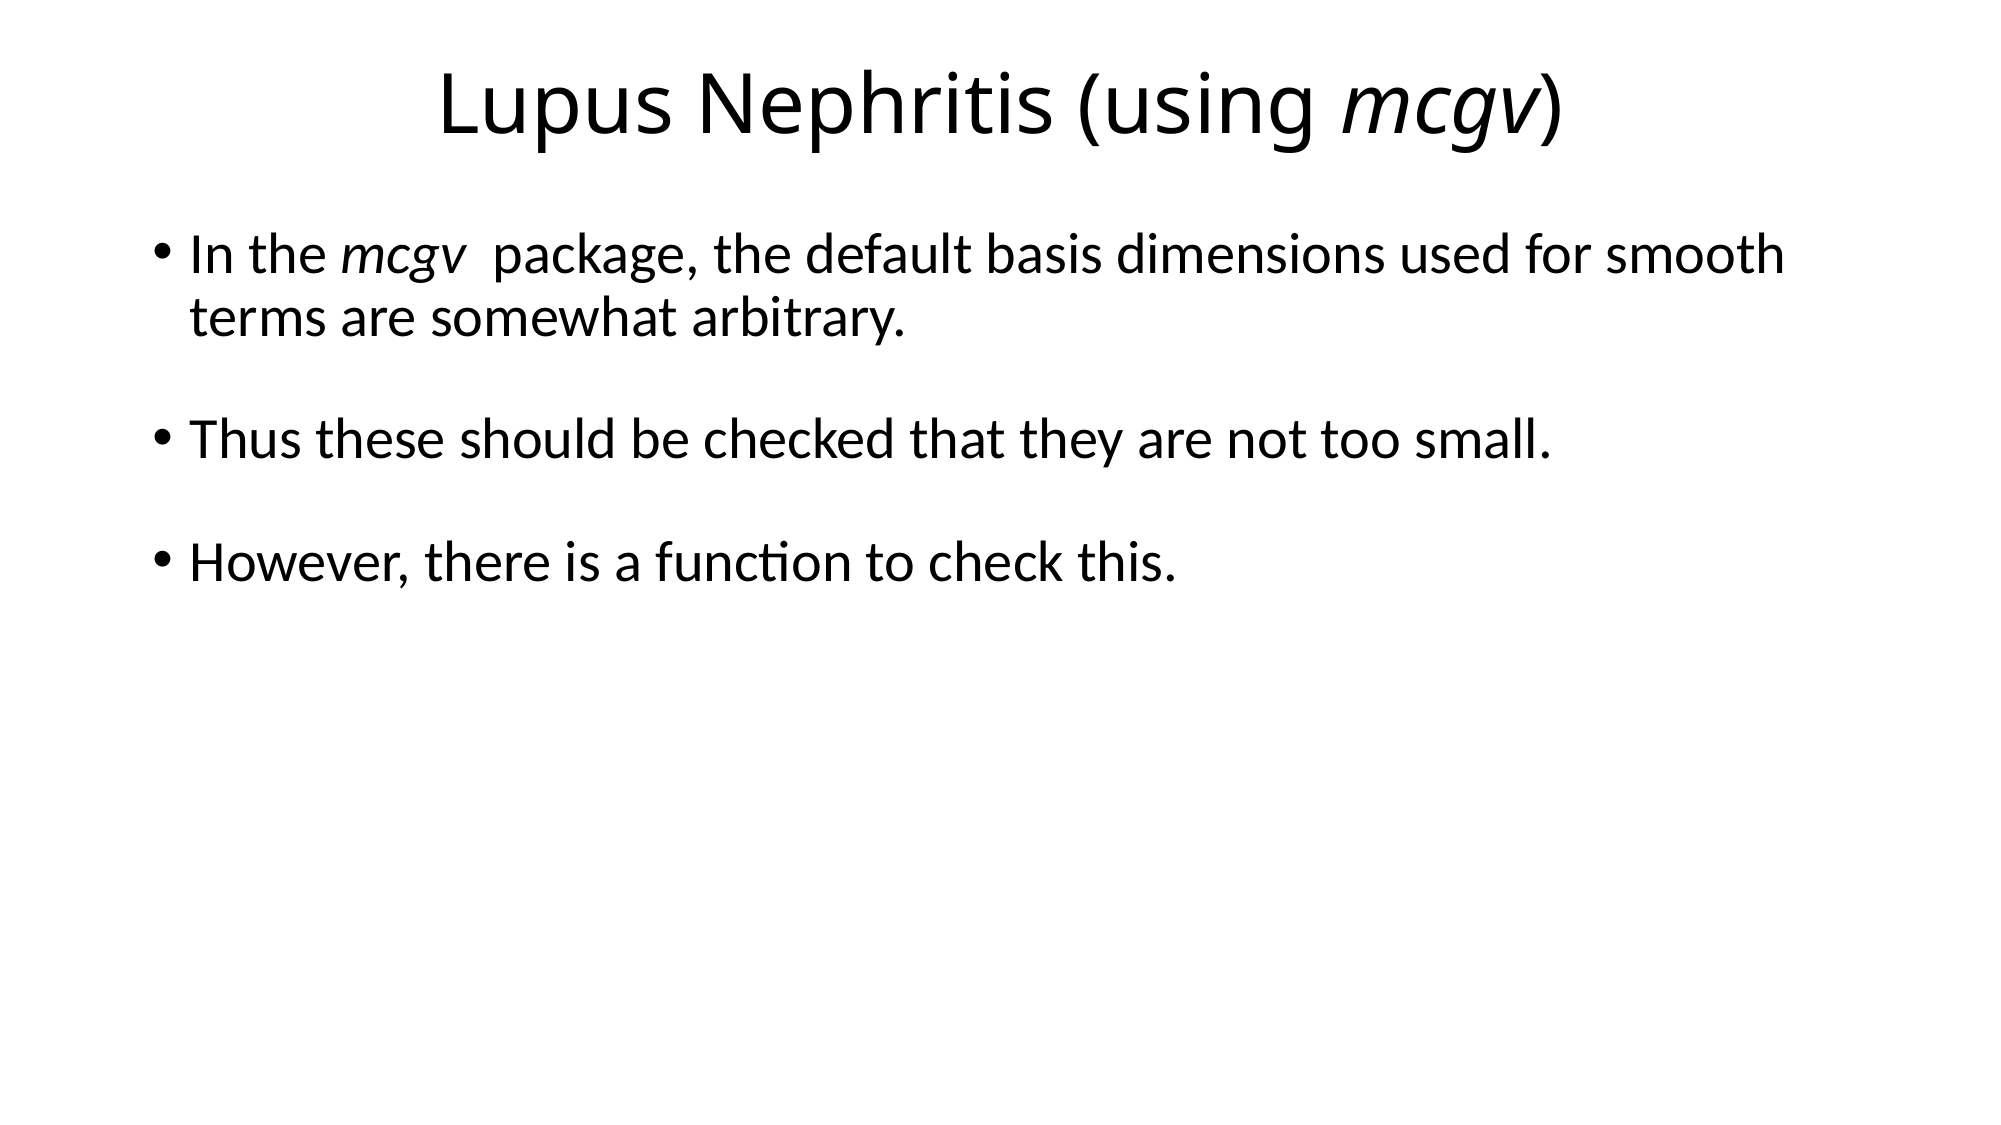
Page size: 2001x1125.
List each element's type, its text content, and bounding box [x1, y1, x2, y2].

title Lupus Nephritis (using mcgv) [137, 0, 1863, 215]
list In the mcgv package, the default basis dimensions used for smooth terms are somewhat arbitrary. Thus these should be checked that they are not too small. However, there is a function to check this. [137, 215, 1863, 1014]
